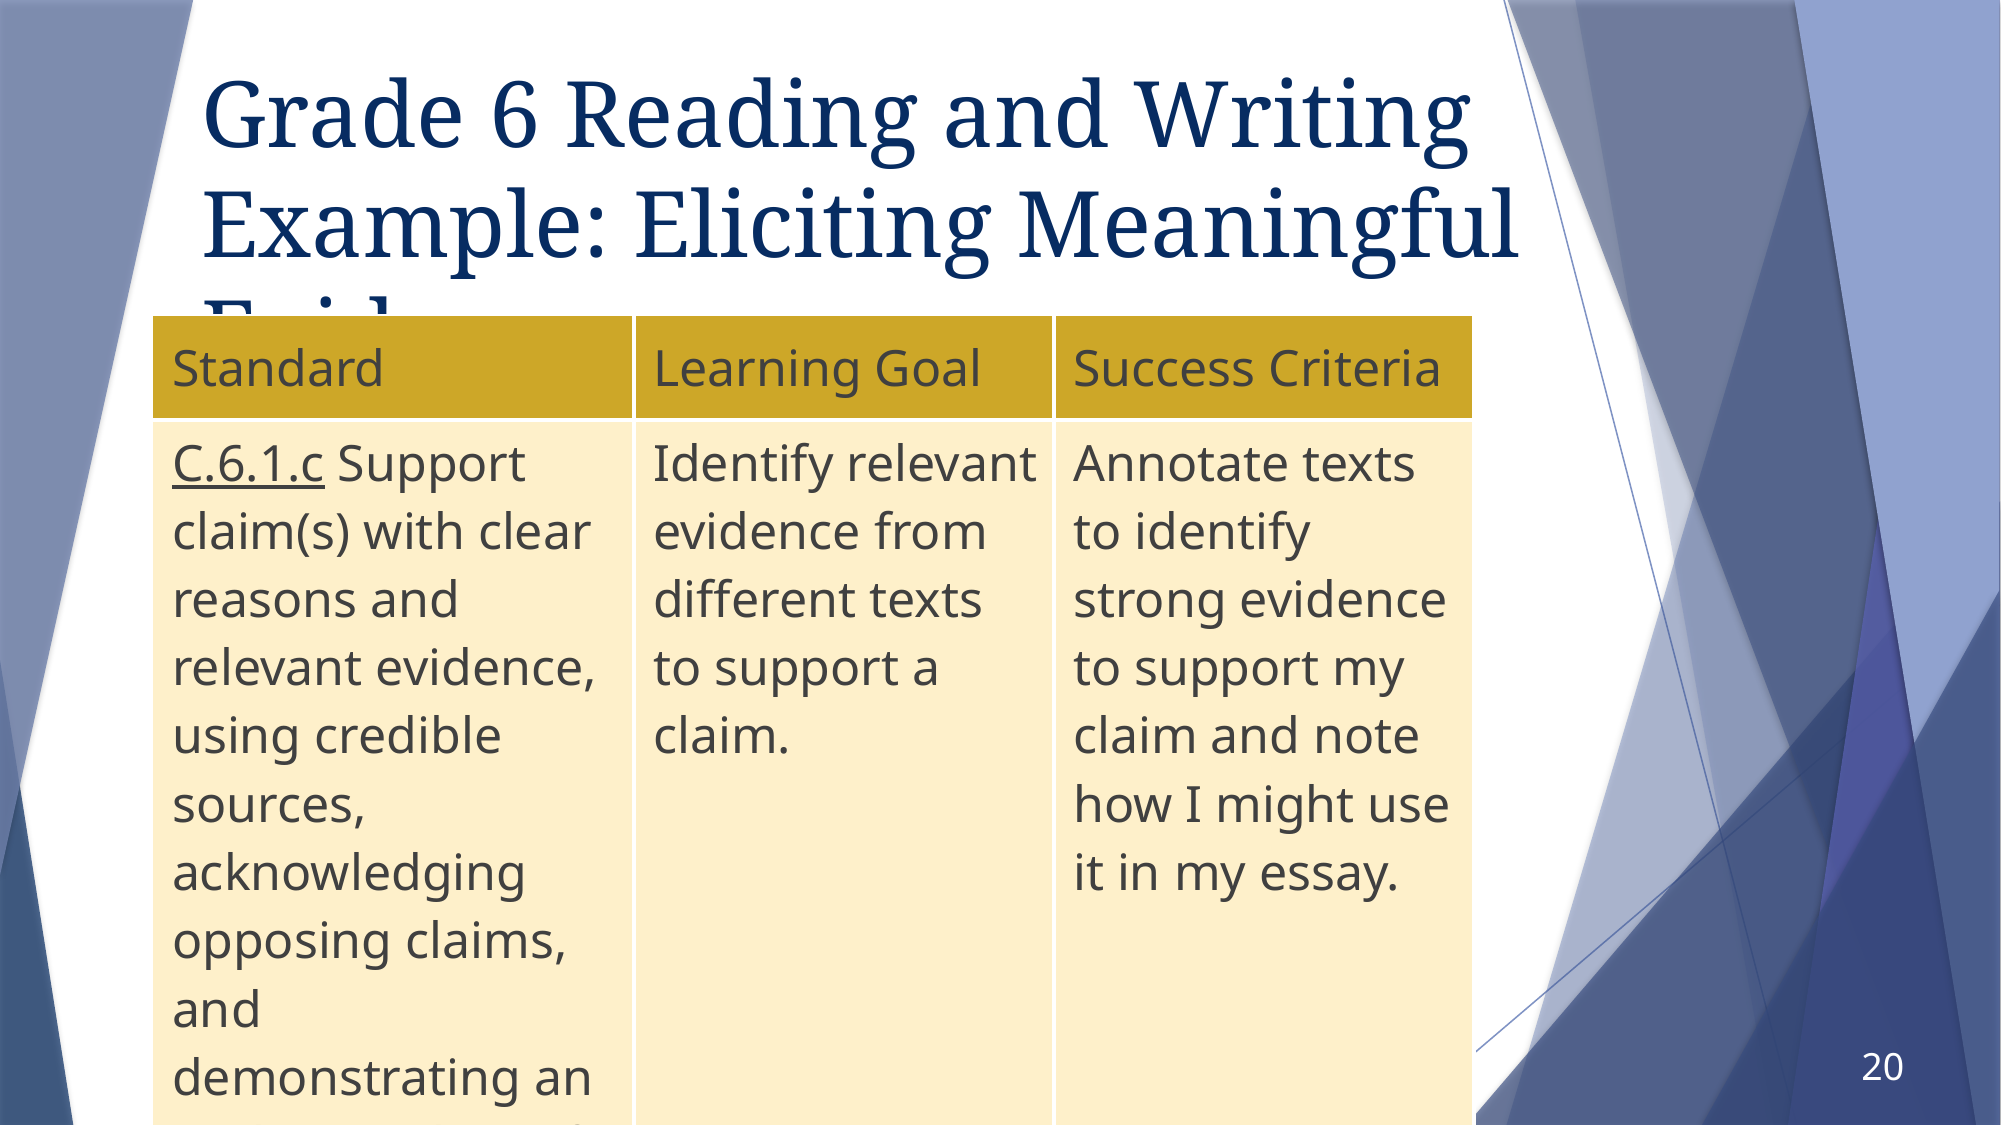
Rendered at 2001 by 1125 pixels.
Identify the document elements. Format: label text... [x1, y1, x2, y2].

table_header Success Criteria [1056, 316, 1472, 418]
title Grade 6 Reading and Writing Example: Eliciting Meaningful Evidence [186, 48, 1870, 265]
table_header Standard [153, 316, 632, 418]
slide_number 20 [1807, 1035, 1920, 1095]
table_cell Annotate texts to identify strong evidence to support my claim and note how I might use it in my essay. [1056, 422, 1472, 1125]
table_header Learning Goal [636, 316, 1052, 418]
table_cell Identify relevant evidence from different texts to support a claim. [636, 422, 1052, 1125]
table_cell C.6.1.c Support claim(s) with clear reasons and relevant evidence, using credible sources, acknowledging opposing claims, and demonstrating an understanding of the topic or text. [153, 422, 632, 1125]
